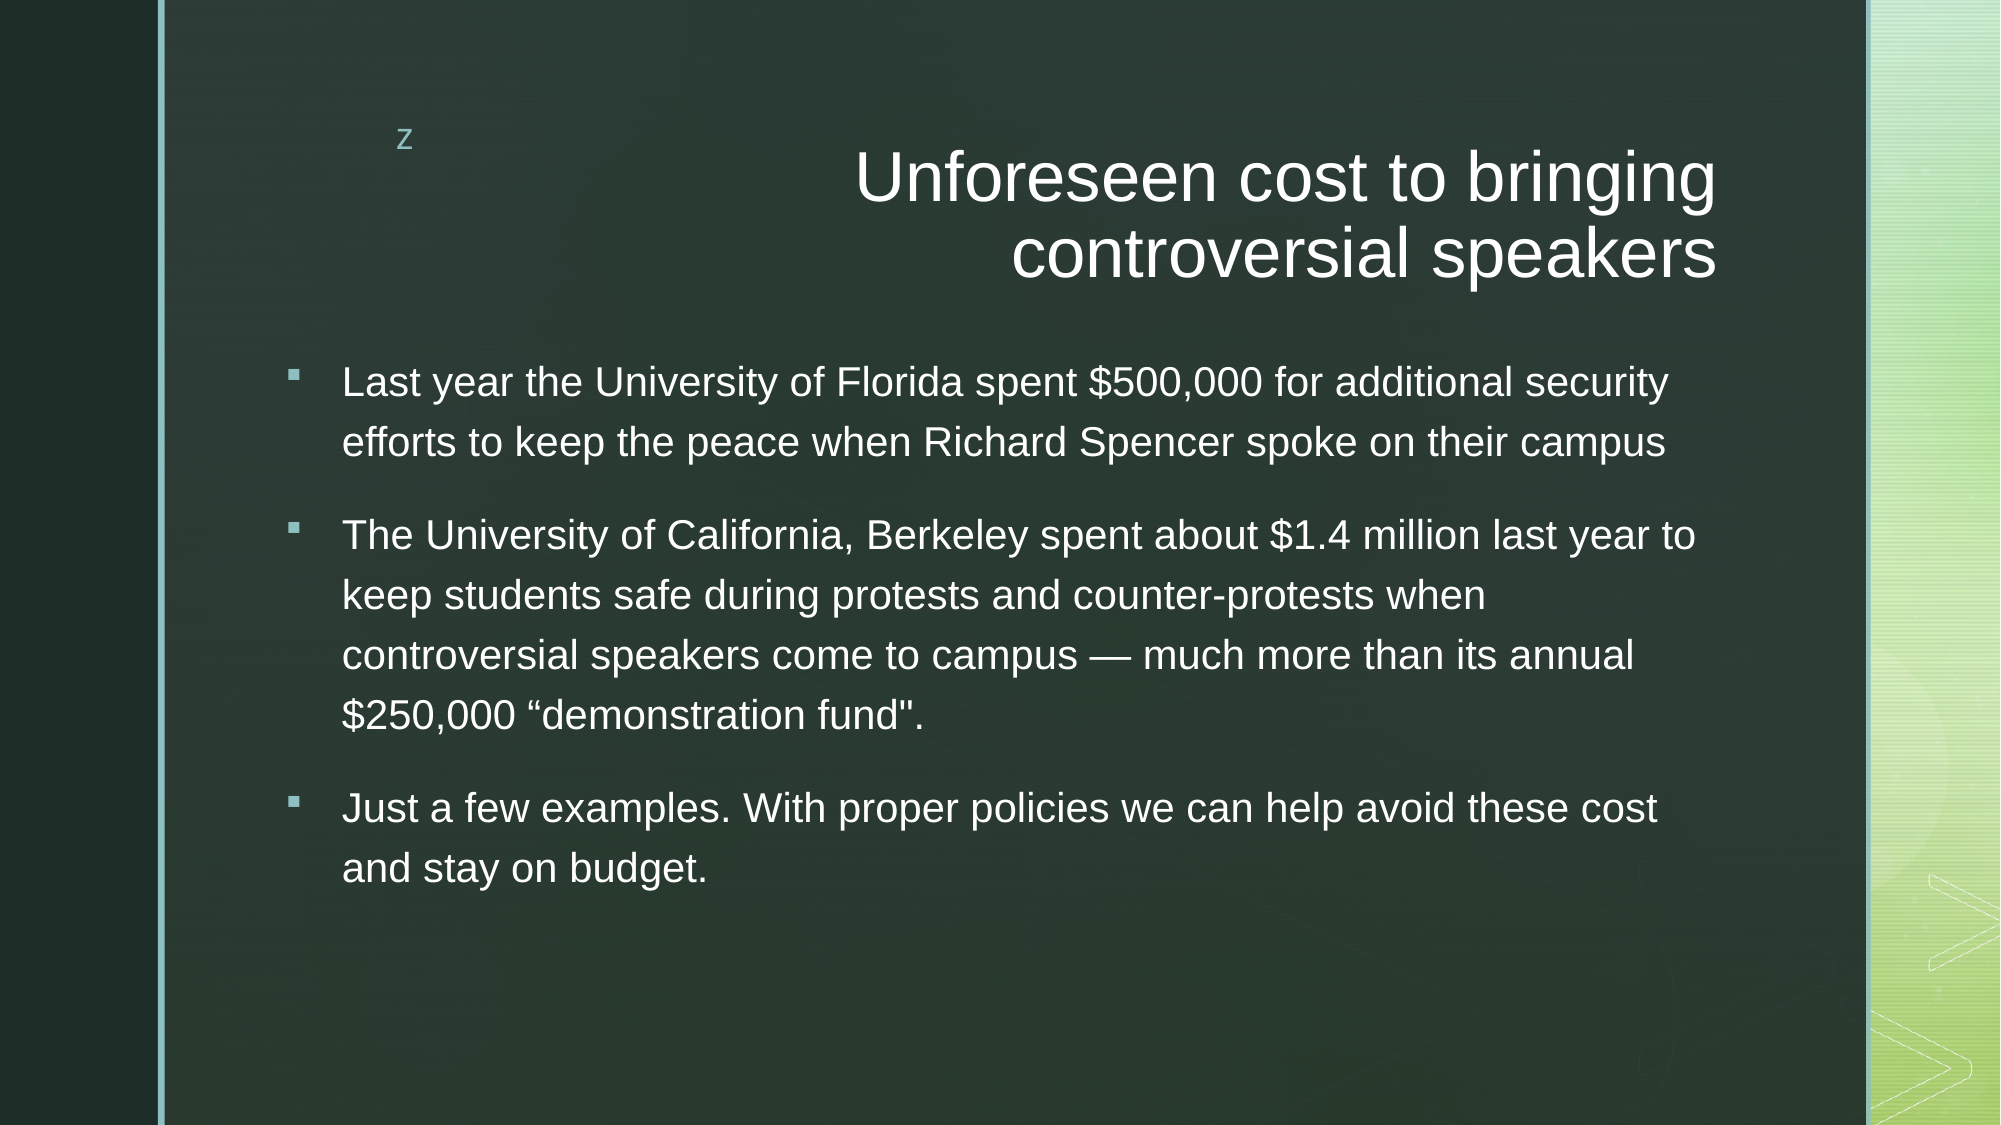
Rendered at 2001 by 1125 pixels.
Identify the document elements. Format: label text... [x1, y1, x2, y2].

picture [1871, 0, 2001, 1125]
title Unforeseen cost to bringing controversial speakers [428, 132, 1734, 310]
list Last year the University of Florida spent $500,000 for additional security efforts to keep the peace when Richard Spencer spoke on their campus The University of California, Berkeley spent about $1.4 million last year to keep students safe during protests and counter-protests when controversial speakers come to campus — much more than its annual $250,000 “demonstration fund". Just a few examples. With proper policies we can help avoid these cost and stay on budget. [270, 336, 1734, 993]
